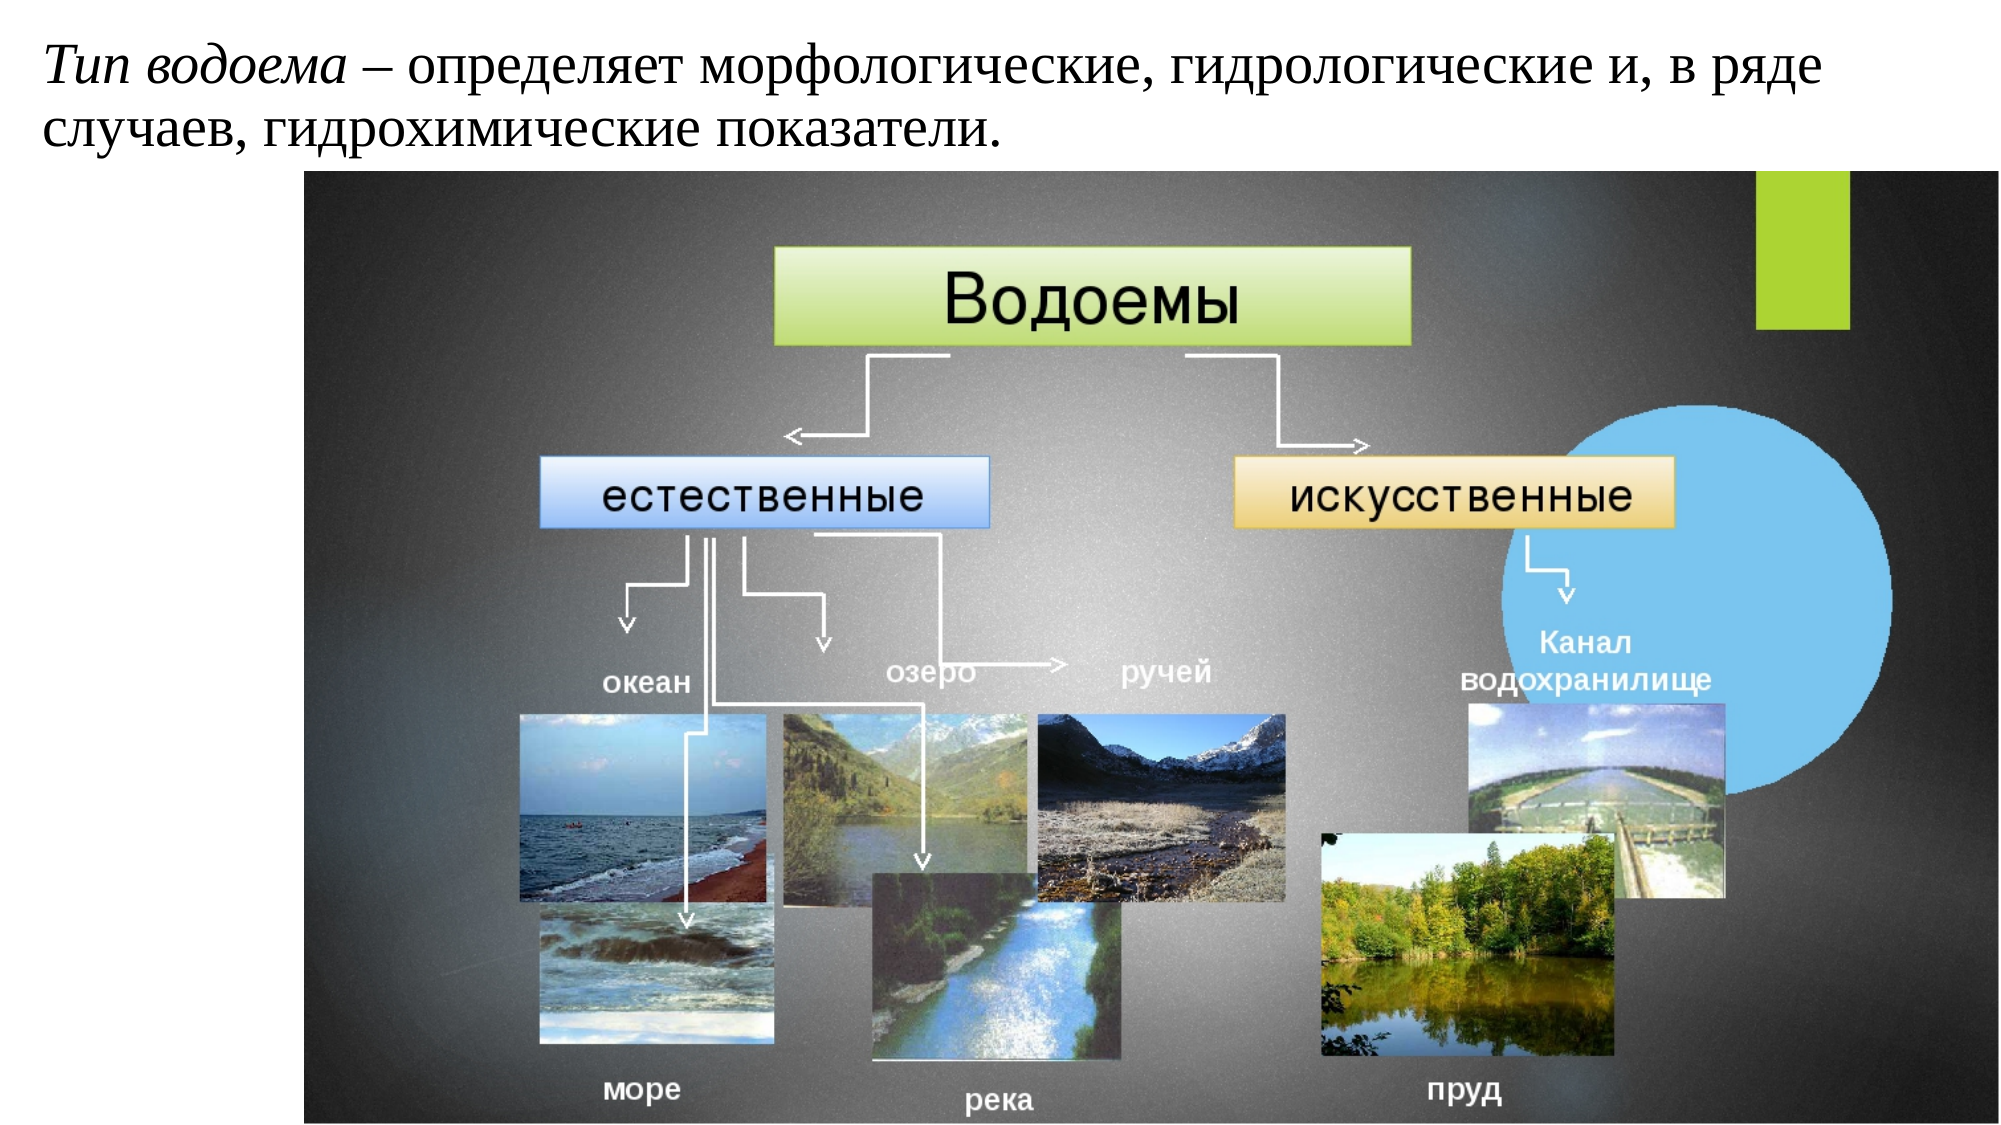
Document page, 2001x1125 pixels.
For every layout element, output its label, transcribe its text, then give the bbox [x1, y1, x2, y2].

picture [304, 171, 2000, 1125]
list Тип водоема – определяет морфологические, гидрологические и, в ряде случаев, гидрохимические показатели. [27, 25, 1966, 1089]
